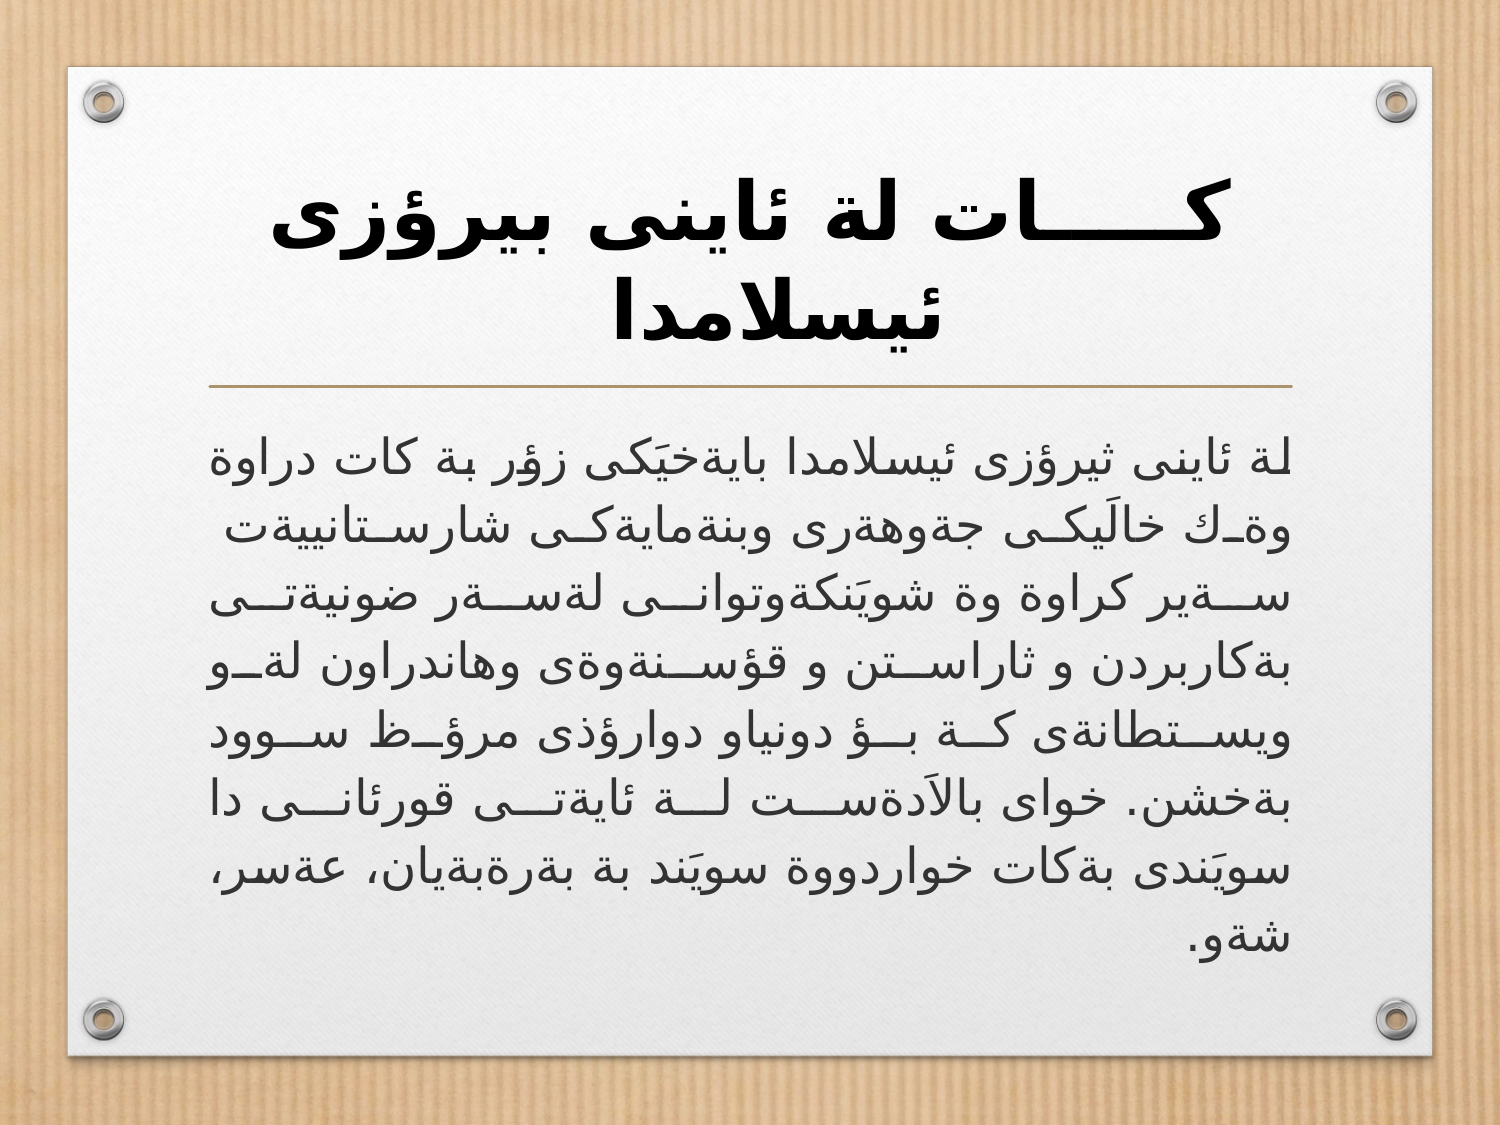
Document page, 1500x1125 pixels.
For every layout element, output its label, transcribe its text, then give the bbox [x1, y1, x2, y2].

list لة ئاينى ثيرؤزى ئيسلامدا بايةخيَكى زؤر بة كات دراوة وةك خالَيكى جةوهةرى وبنةمايةكى شارستانييةت سةير كراوة وة شويَنكةوتوانى لةسةر ضونيةتى بةكاربردن و ثاراستن و قؤسنةوةى وهاندراون لةو ويستطانةى كة بؤ دونياو دوارؤذى مرؤظ سوود بةخشن. خواى بالاَدةست لة ئايةتى قورئانى دا سويَندى بةكات خواردووة سويَند بة بةرةبةيان، عةسر، شةو. [193, 408, 1309, 974]
title كـــــات لة ئاينى بيرؤزى ئيسلامدا [193, 150, 1309, 365]
picture [0, 0, 1500, 1125]
